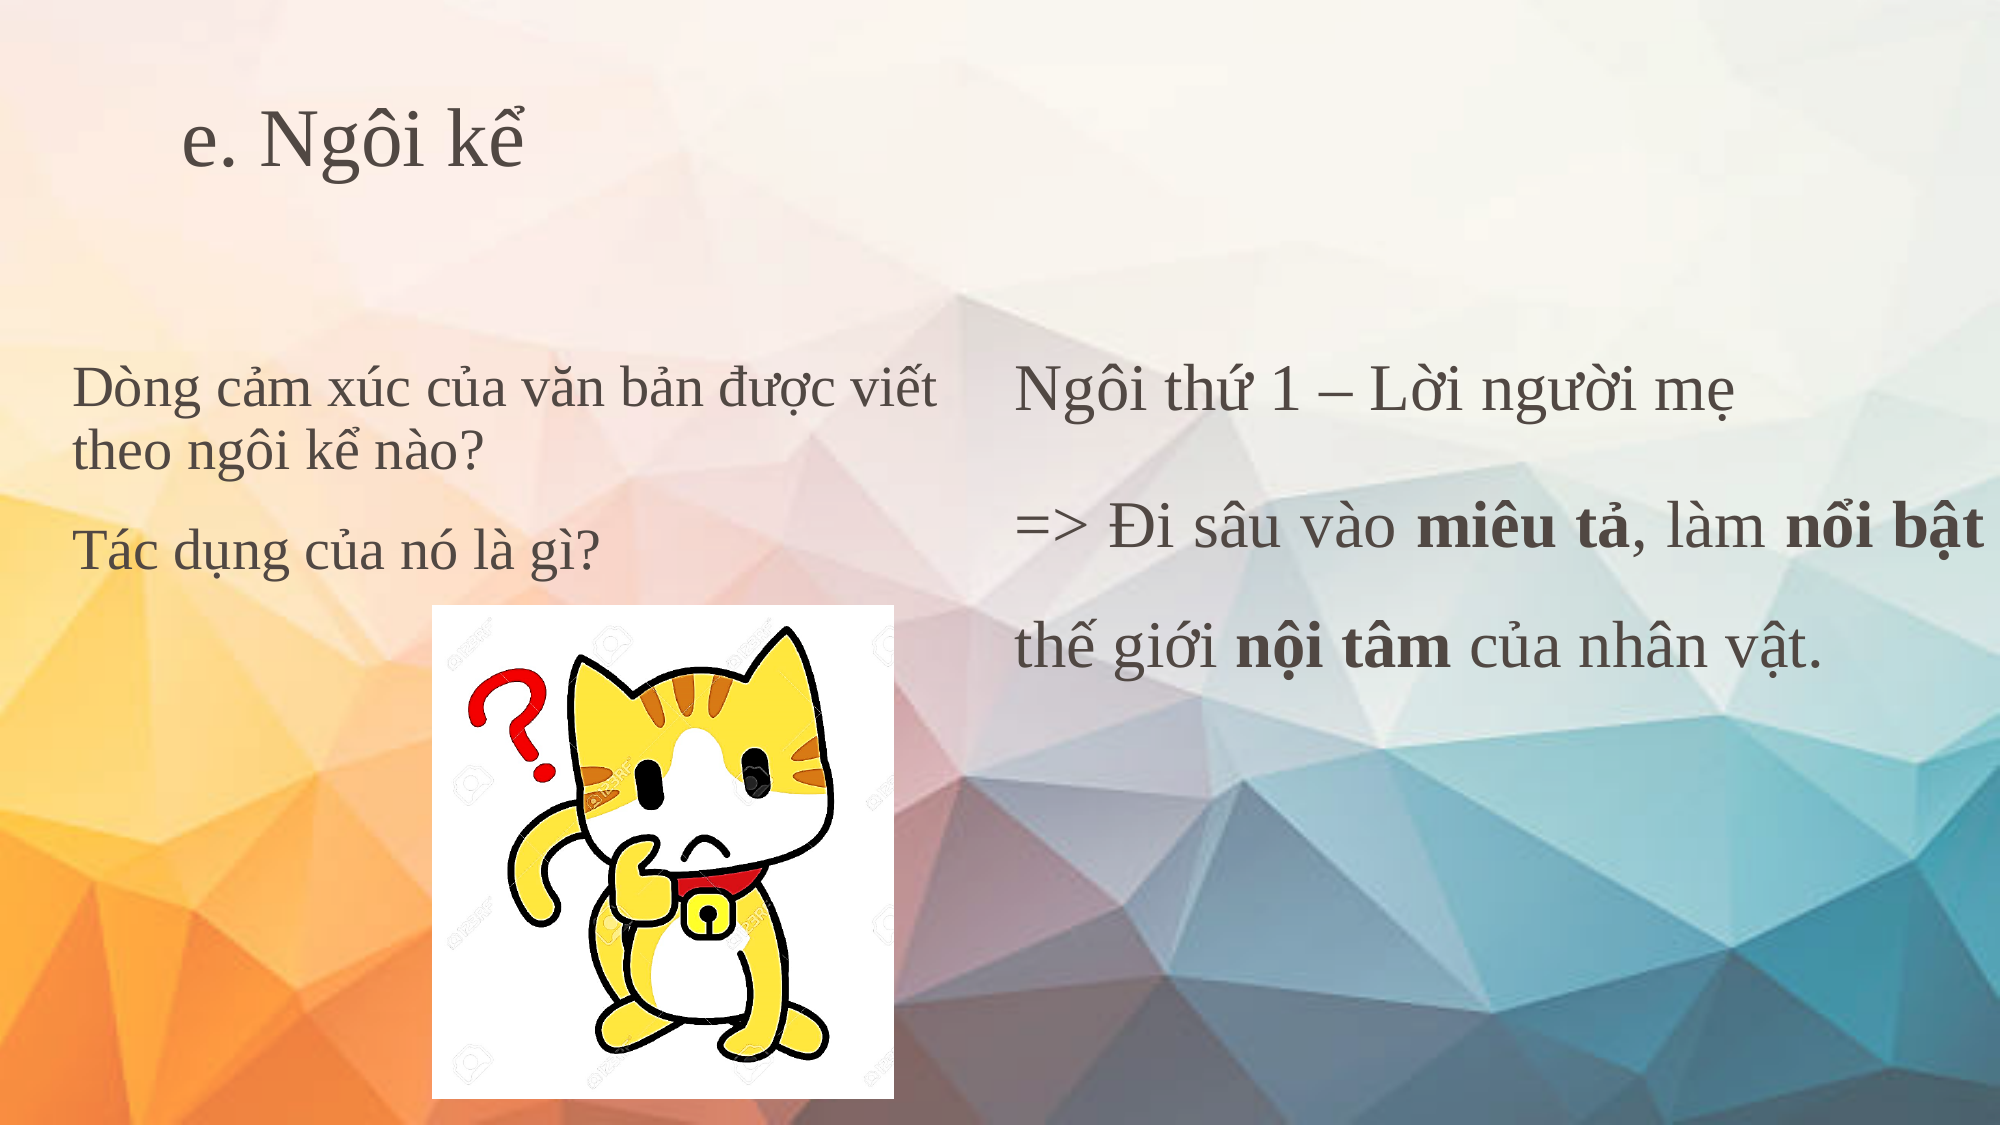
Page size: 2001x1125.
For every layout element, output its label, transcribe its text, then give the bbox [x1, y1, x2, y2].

title e. Ngôi kể [181, 12, 1819, 193]
picture [432, 605, 894, 1099]
text_box Ngôi thứ 1 – Lời người mẹ => Đi sâu vào miêu tả, làm nổi bật thế giới nội tâm của nhân vật. [999, 296, 2000, 688]
list Dòng cảm xúc của văn bản được viết theo ngôi kể nào? Tác dụng của nó là gì? [71, 348, 999, 553]
